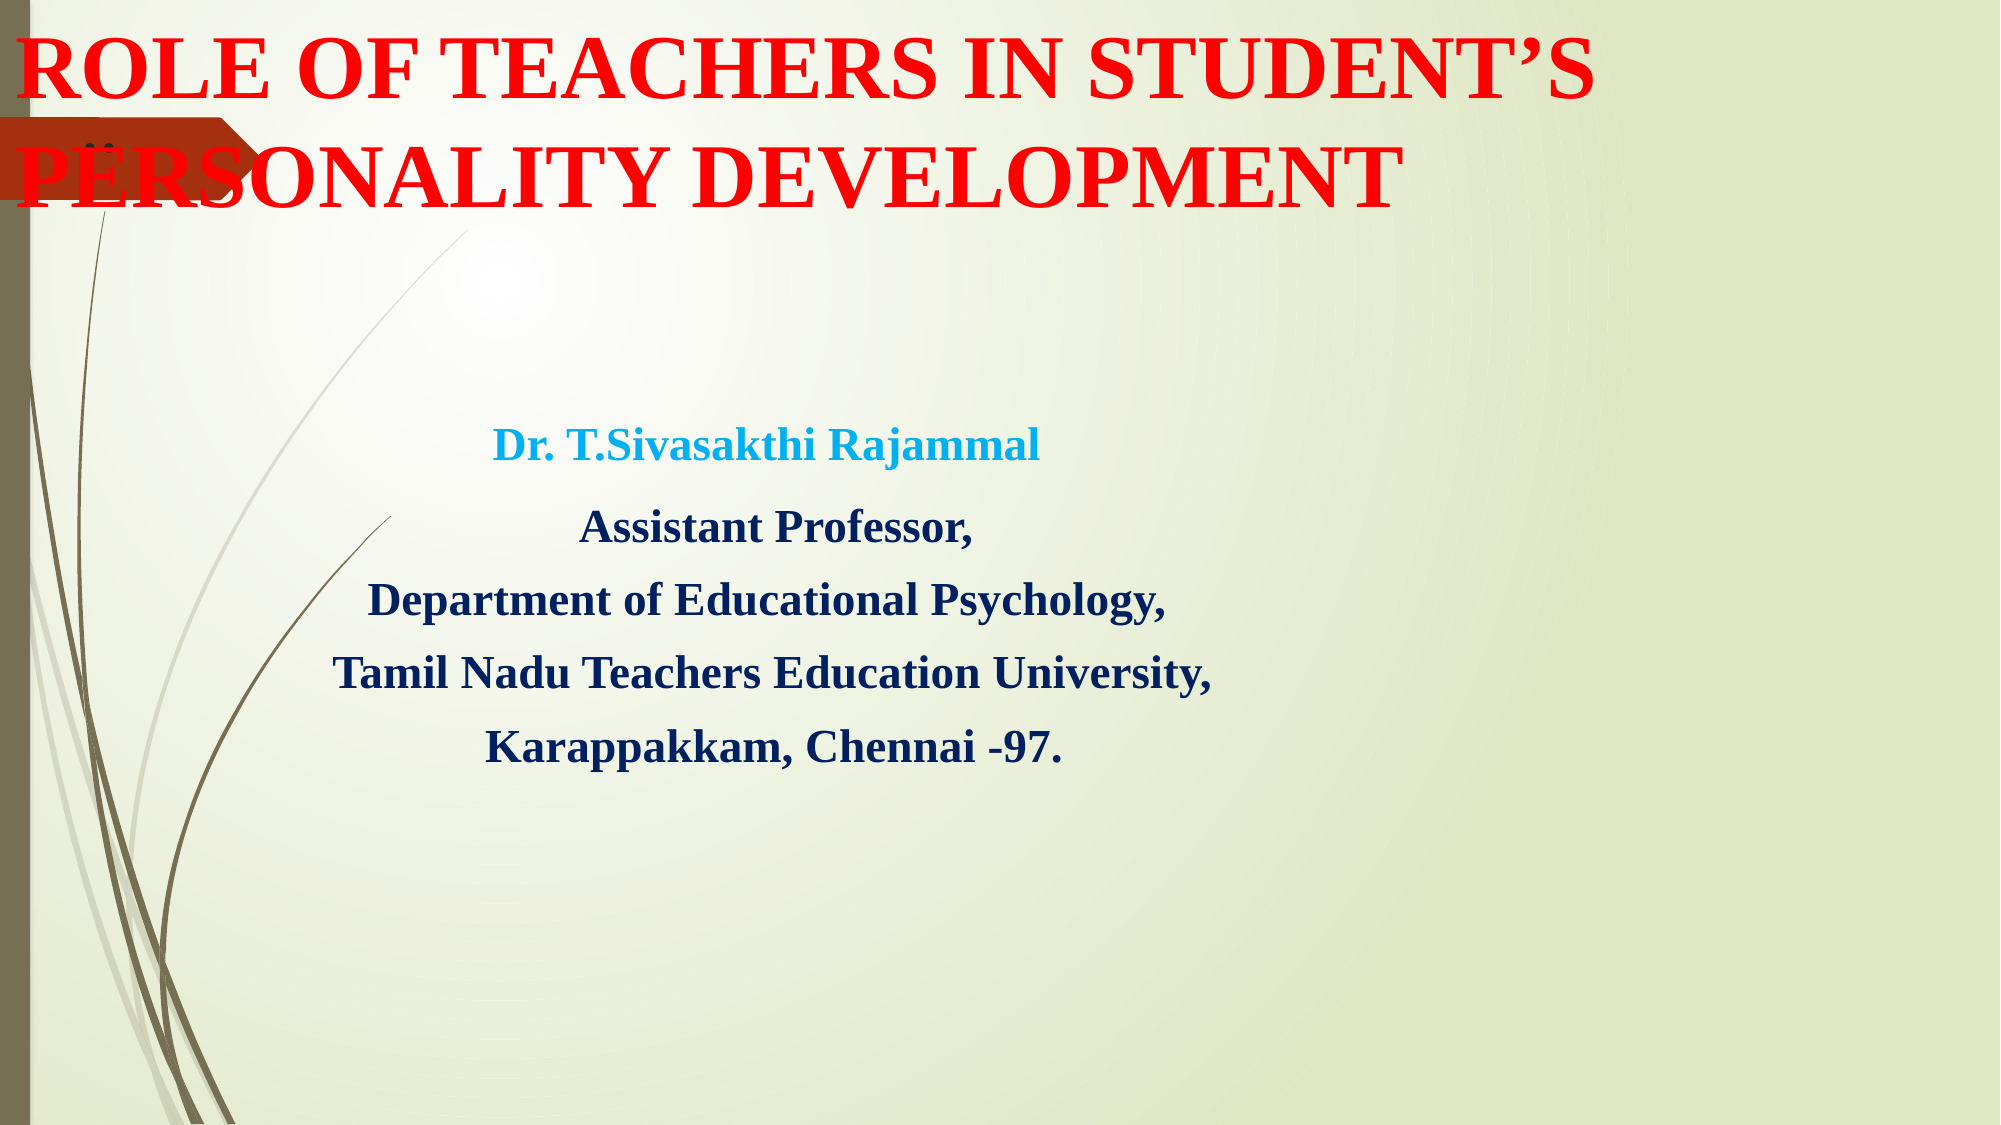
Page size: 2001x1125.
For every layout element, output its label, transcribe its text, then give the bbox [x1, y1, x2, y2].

list ROLE OF TEACHERS IN STUDENT’S PERSONALITY DEVELOPMENT Dr. T.Sivasakthi Rajammal Assistant Professor, Department of Educational Psychology, Tamil Nadu Teachers Education University, Karappakkam, Chennai -97. [0, 0, 2000, 1125]
